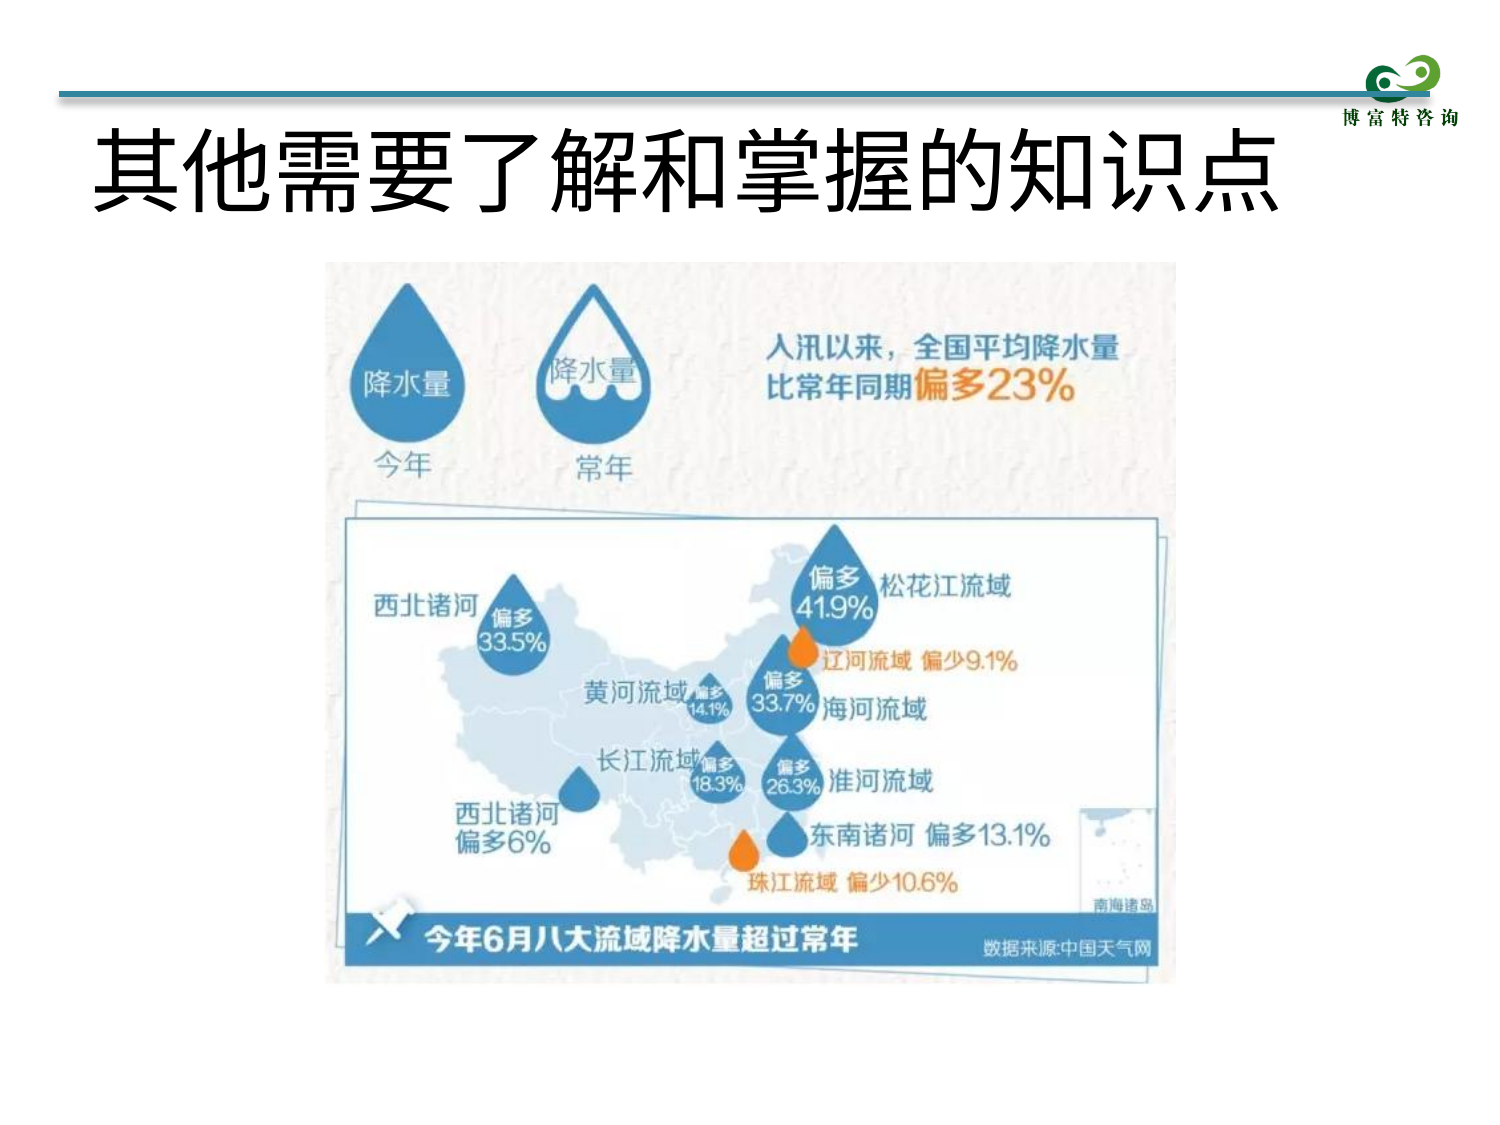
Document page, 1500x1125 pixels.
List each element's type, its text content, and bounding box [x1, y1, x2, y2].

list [324, 262, 1176, 1006]
picture [1328, 54, 1477, 129]
title 其他需要了解和掌握的知识点 [75, 109, 1425, 233]
